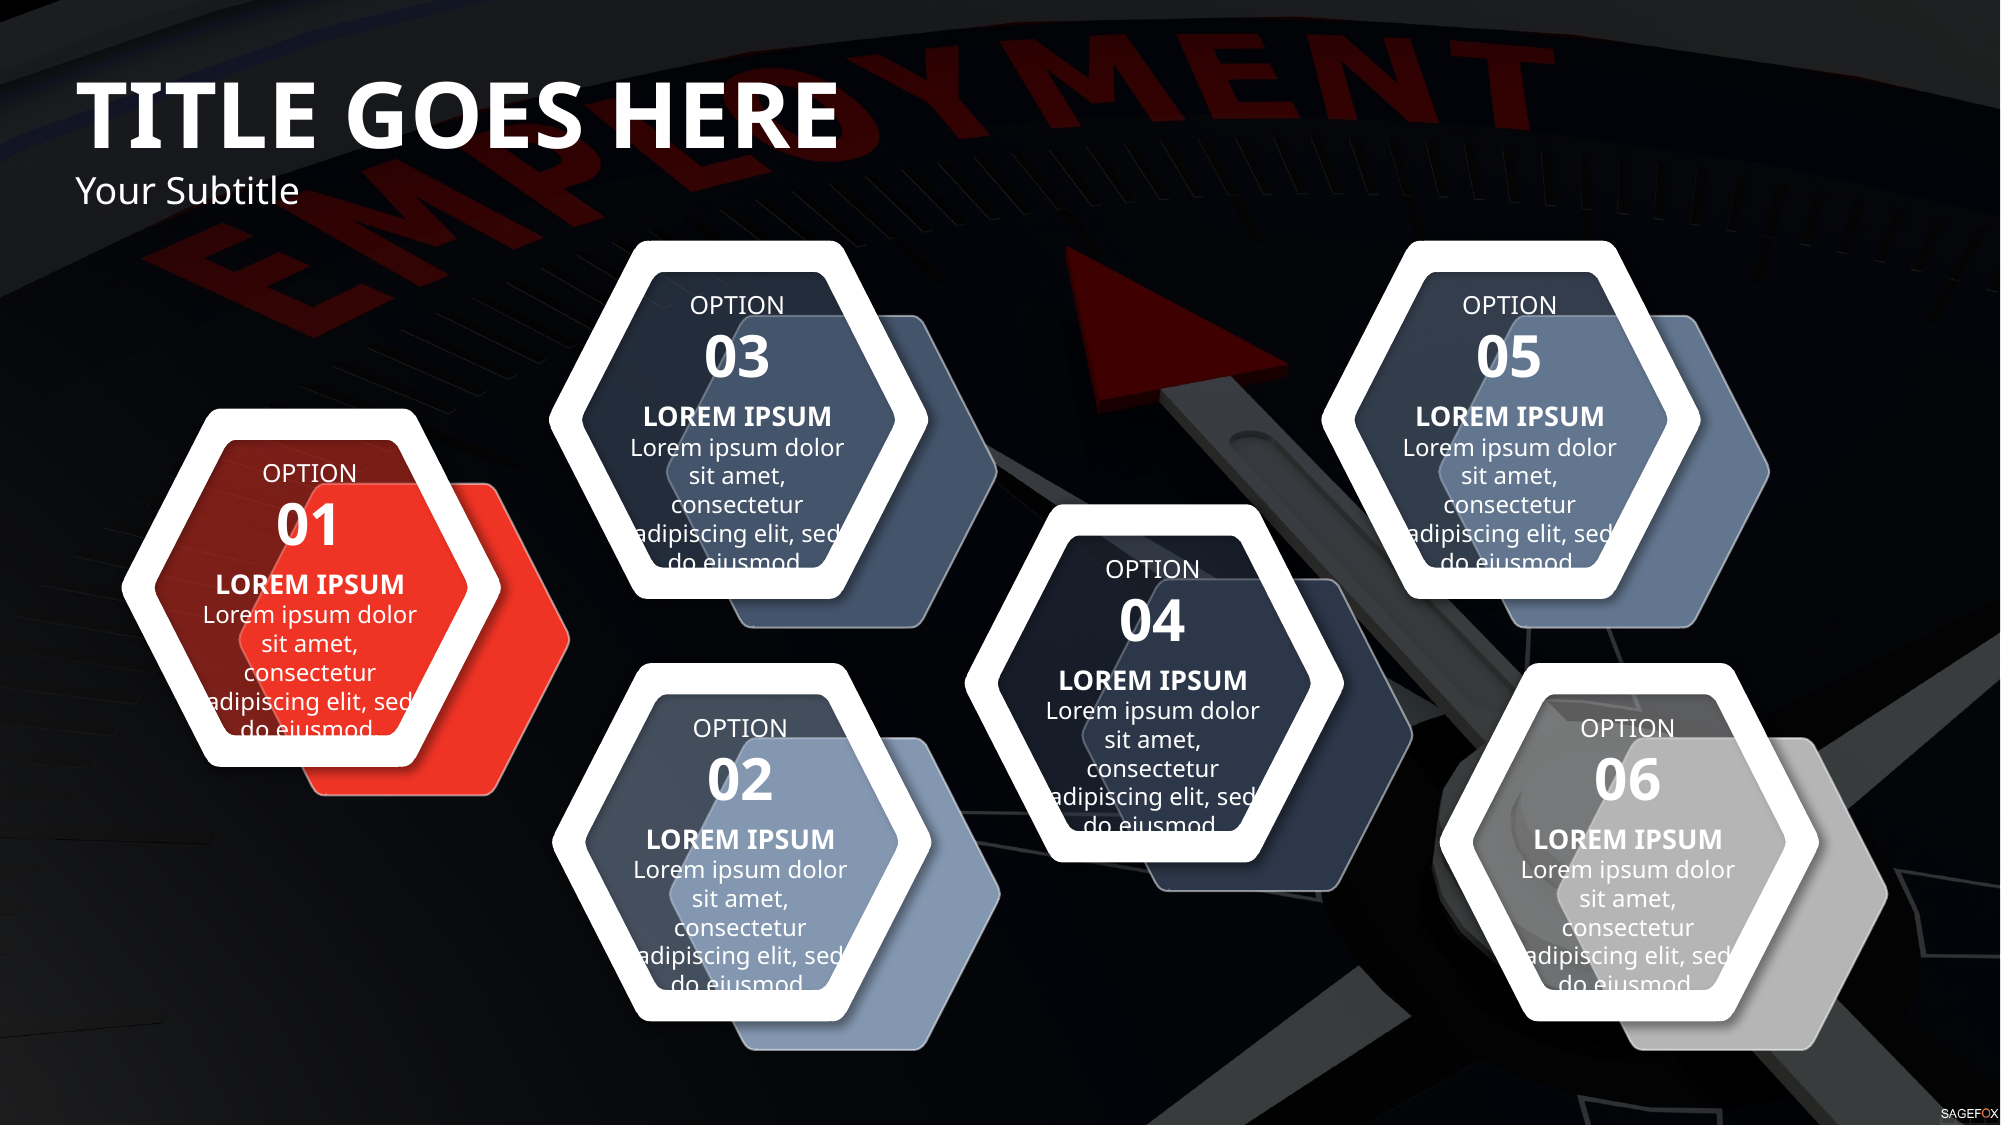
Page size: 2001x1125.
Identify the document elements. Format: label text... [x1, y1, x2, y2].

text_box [1439, 663, 1819, 1022]
picture [0, 0, 2001, 1125]
text_box [738, 754, 1001, 1052]
text_box [307, 498, 571, 797]
text_box [1626, 753, 1889, 1052]
text_box TITLE GOES HERE Your Subtitle [60, 49, 1036, 220]
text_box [552, 663, 932, 1022]
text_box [964, 504, 1344, 863]
text_box [1506, 331, 1771, 629]
text_box [734, 332, 998, 629]
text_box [1321, 240, 1701, 599]
text_box [1150, 599, 1414, 893]
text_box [548, 240, 929, 599]
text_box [121, 408, 501, 767]
